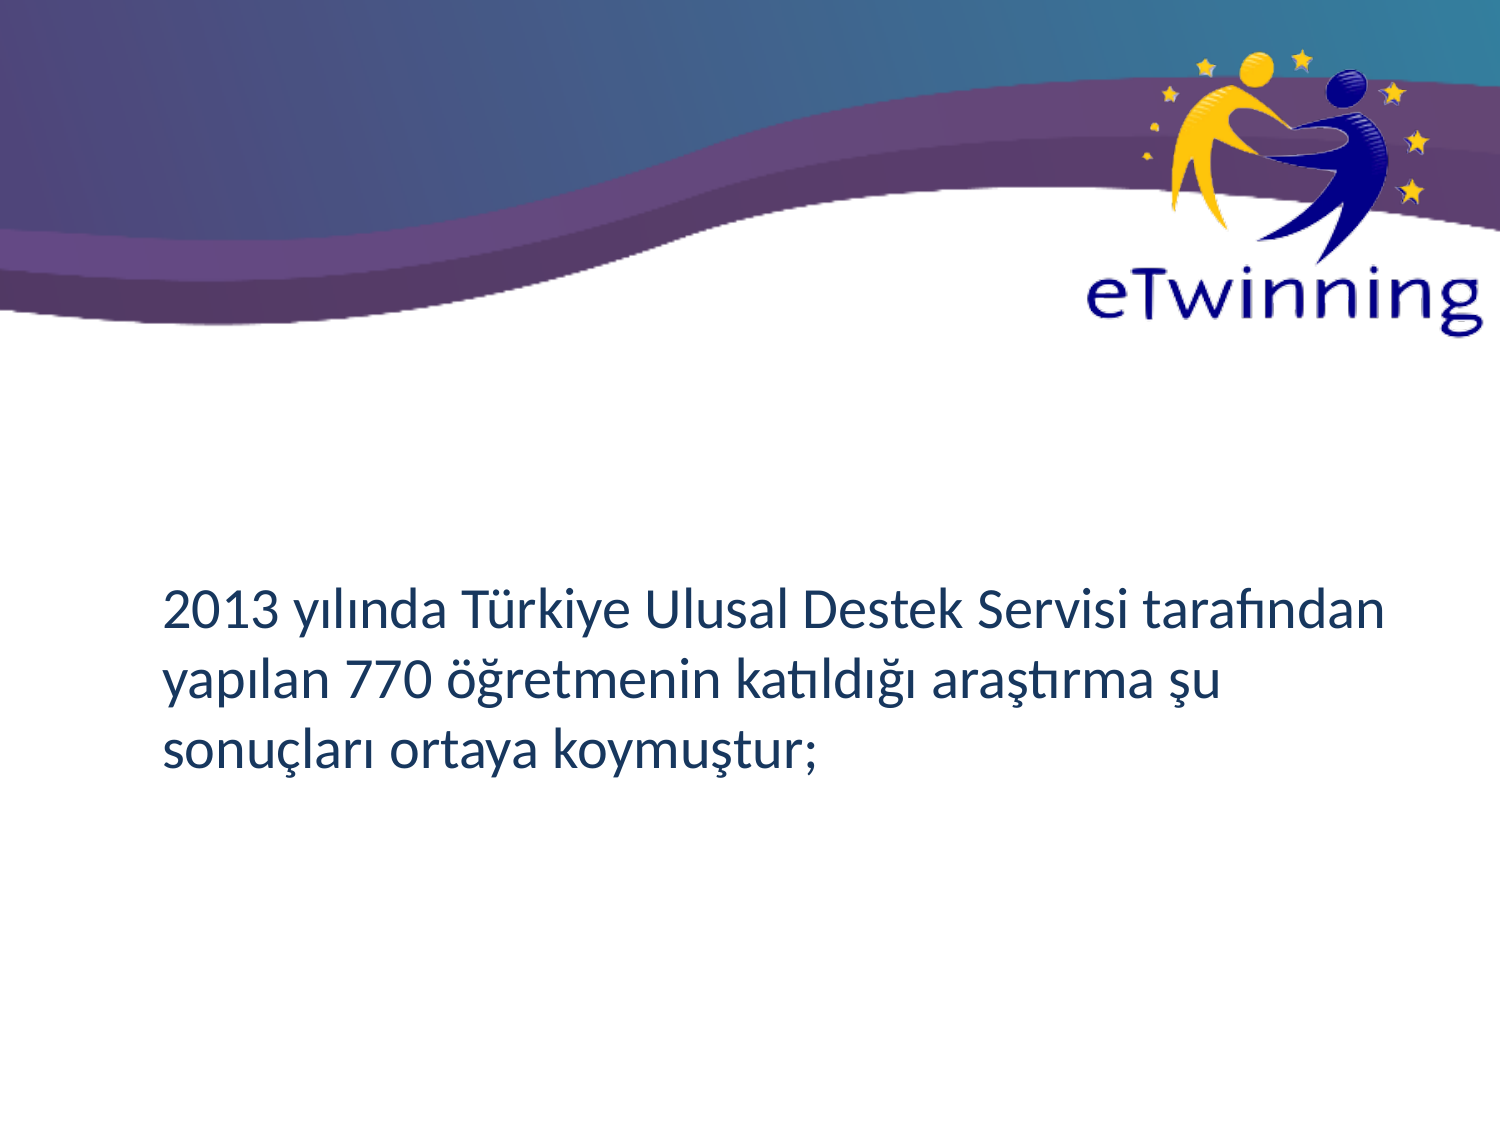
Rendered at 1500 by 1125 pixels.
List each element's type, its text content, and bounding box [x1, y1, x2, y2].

picture [0, 0, 1500, 355]
text_box 2013 yılında Türkiye Ulusal Destek Servisi tarafından yapılan 770 öğretmenin katıldığı araştırma şu sonuçları ortaya koymuştur; [147, 562, 1412, 788]
